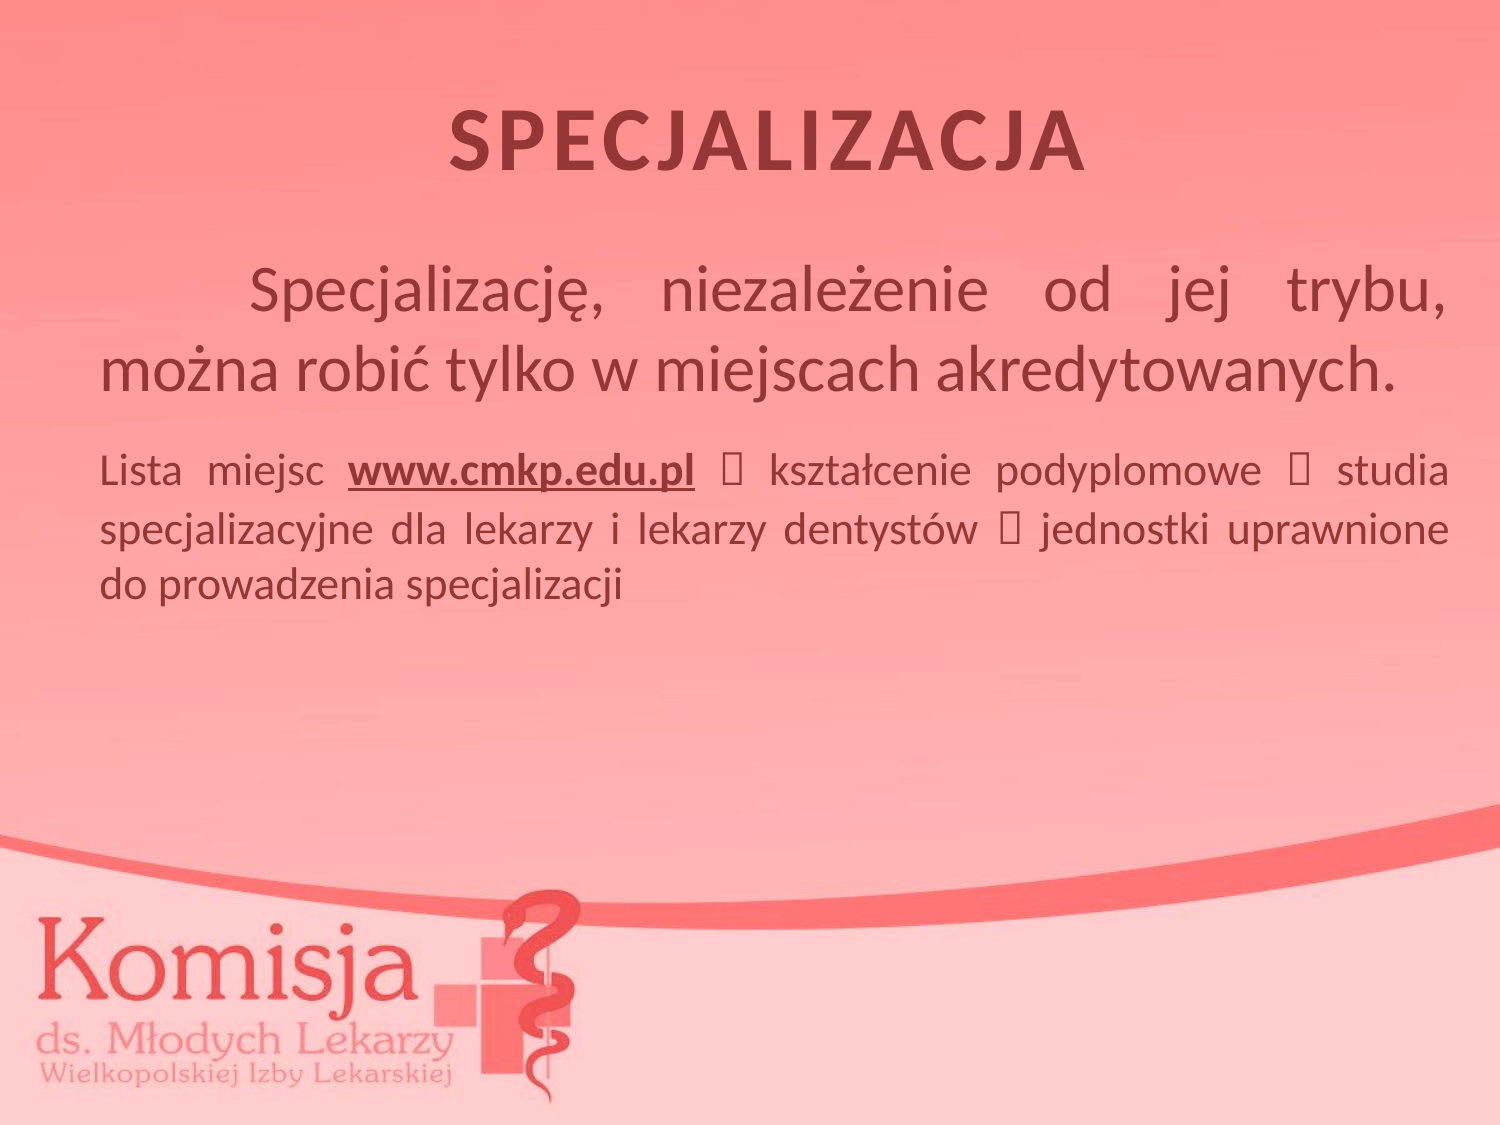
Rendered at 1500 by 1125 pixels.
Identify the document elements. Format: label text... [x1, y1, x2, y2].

list Specjalizację, niezależenie od jej trybu, można robić tylko w miejscach akredytowanych. Lista miejsc www.cmkp.edu.pl  kształcenie podyplomowe  studia specjalizacyjne dla lekarzy i lekarzy dentystów  jednostki uprawnione do prowadzenia specjalizacji [0, 237, 1465, 715]
picture [0, 0, 1500, 1125]
title SPECJALIZACJA [164, 56, 1371, 211]
